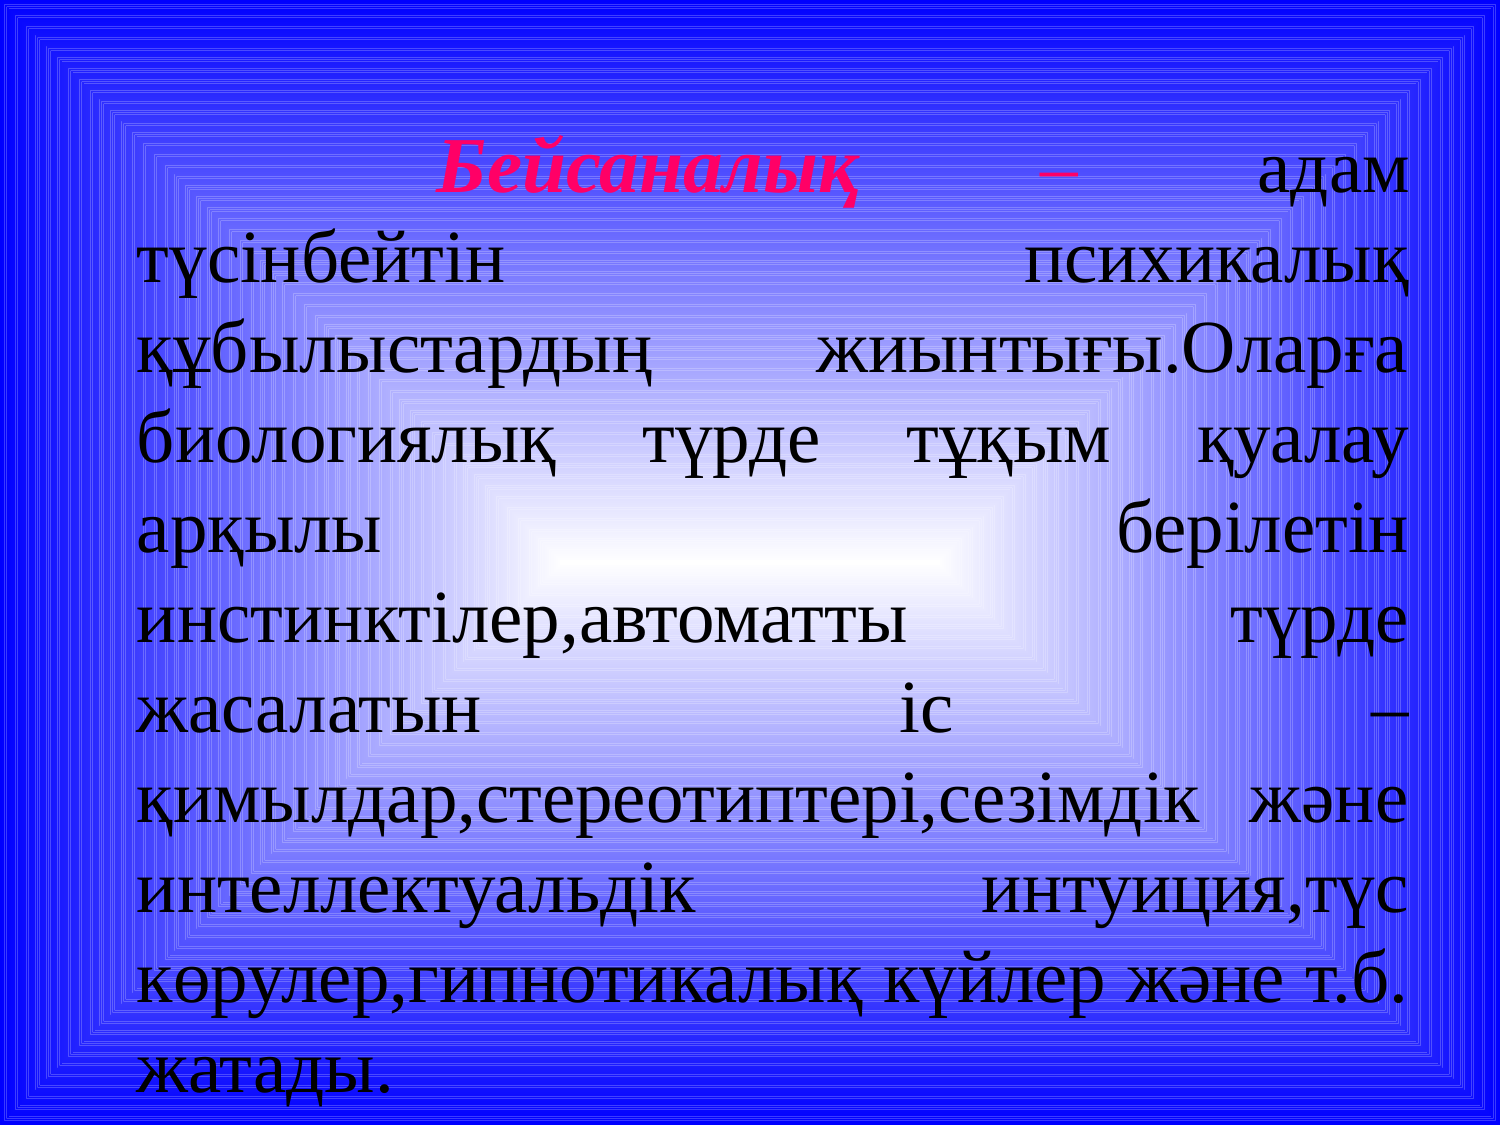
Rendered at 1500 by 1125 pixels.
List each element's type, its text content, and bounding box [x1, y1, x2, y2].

list Бейсаналық – адам түсінбейтін психикалық құбылыстардың жиынтығы.Оларға биологиялық түрде тұқым қуалау арқылы берілетін инстинктілер,автоматты түрде жасалатын іс – қимылдар,стереотиптері,сезімдік және интеллектуальдік интуиция,түс көрулер,гипнотикалық күйлер және т.б. жатады. [0, 105, 1425, 1005]
